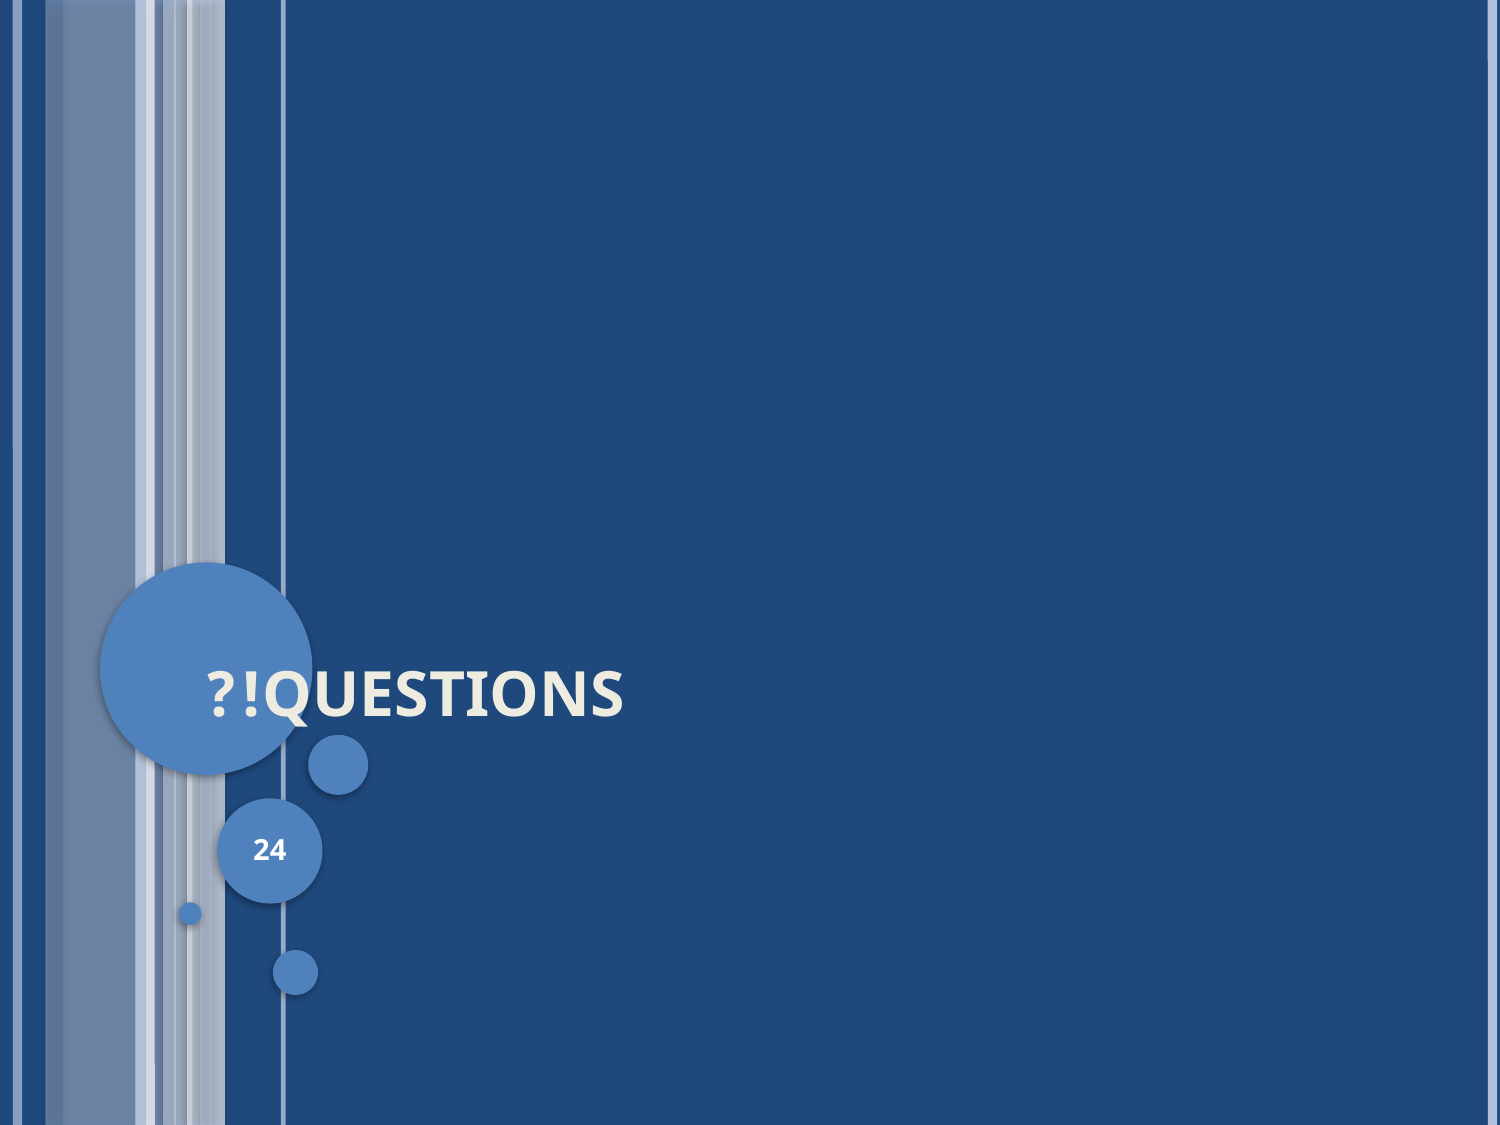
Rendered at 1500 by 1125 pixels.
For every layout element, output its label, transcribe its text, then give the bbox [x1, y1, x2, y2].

slide_number 24 [219, 808, 320, 894]
title Questions!? [0, 375, 813, 736]
